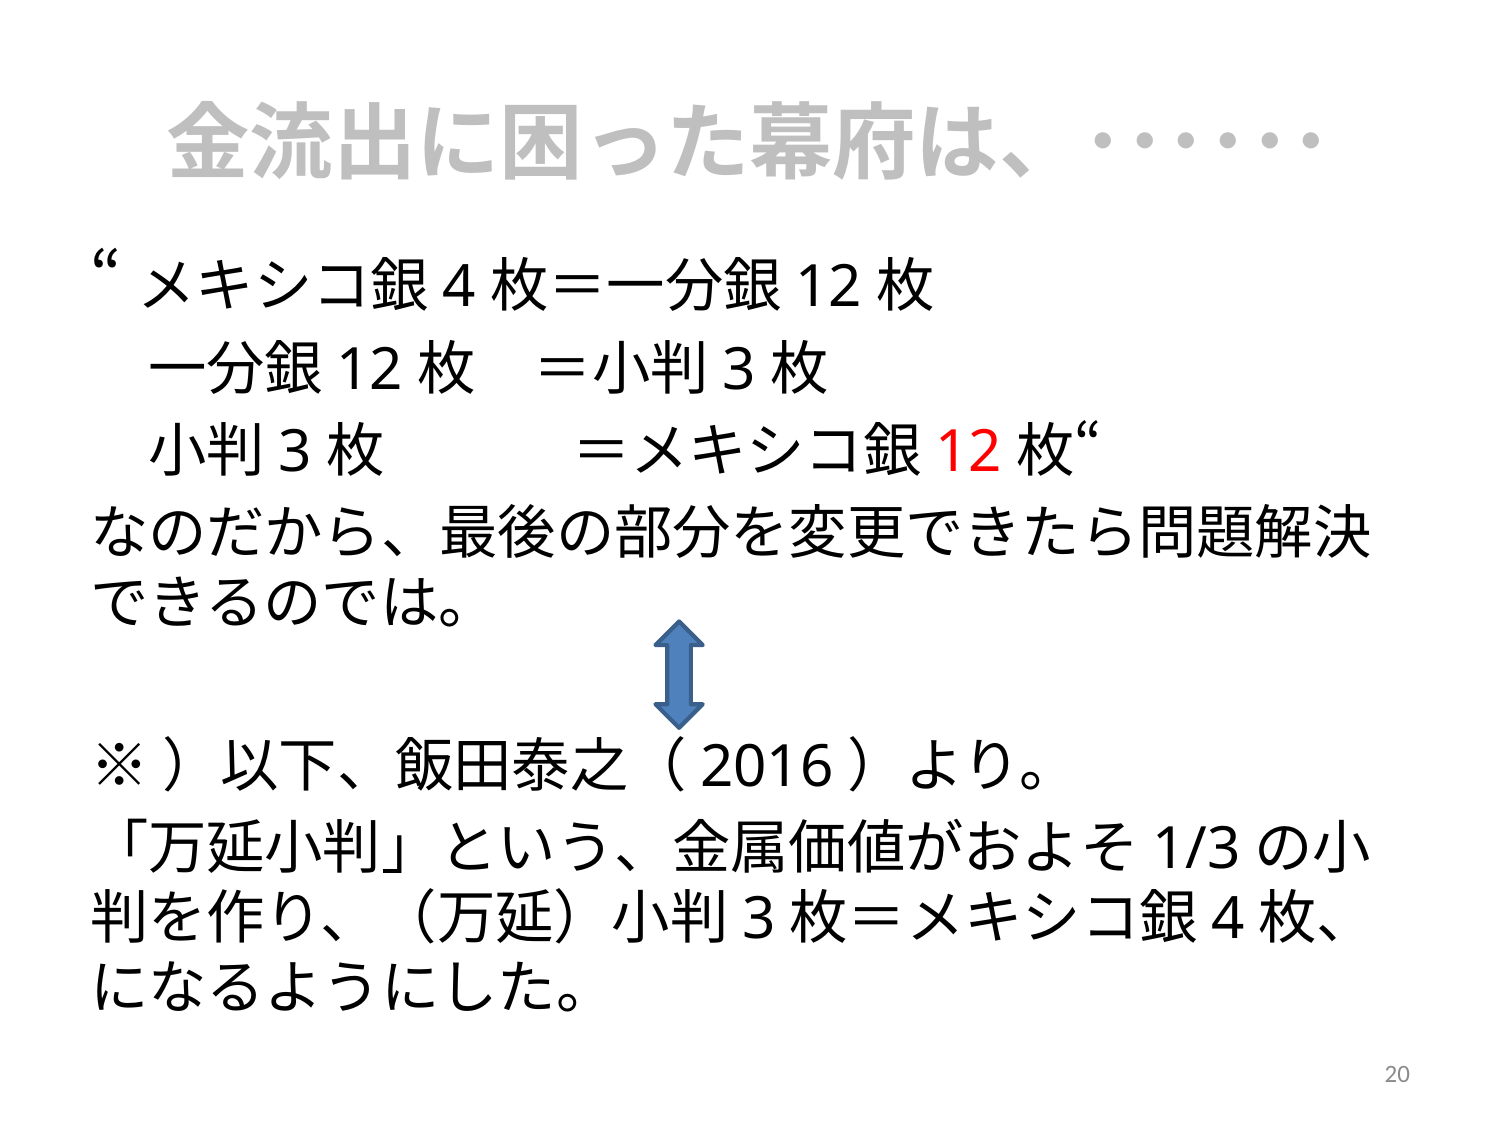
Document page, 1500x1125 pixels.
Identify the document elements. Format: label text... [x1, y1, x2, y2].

text_box [653, 619, 705, 730]
title 金流出に困った幕府は、･･････ [75, 45, 1425, 232]
list “メキシコ銀4枚＝一分銀12枚 一分銀12枚 ＝小判3枚 小判3枚 ＝メキシコ銀12枚“ なのだから、最後の部分を変更できたら問題解決できるのでは。 ※）以下、飯田泰之（2016）より。 「万延小判」という、金属価値がおよそ1/3の小判を作り、（万延）小判3枚＝メキシコ銀4枚、になるようにした。 [75, 232, 1425, 1059]
slide_number 20 [1074, 1042, 1425, 1103]
